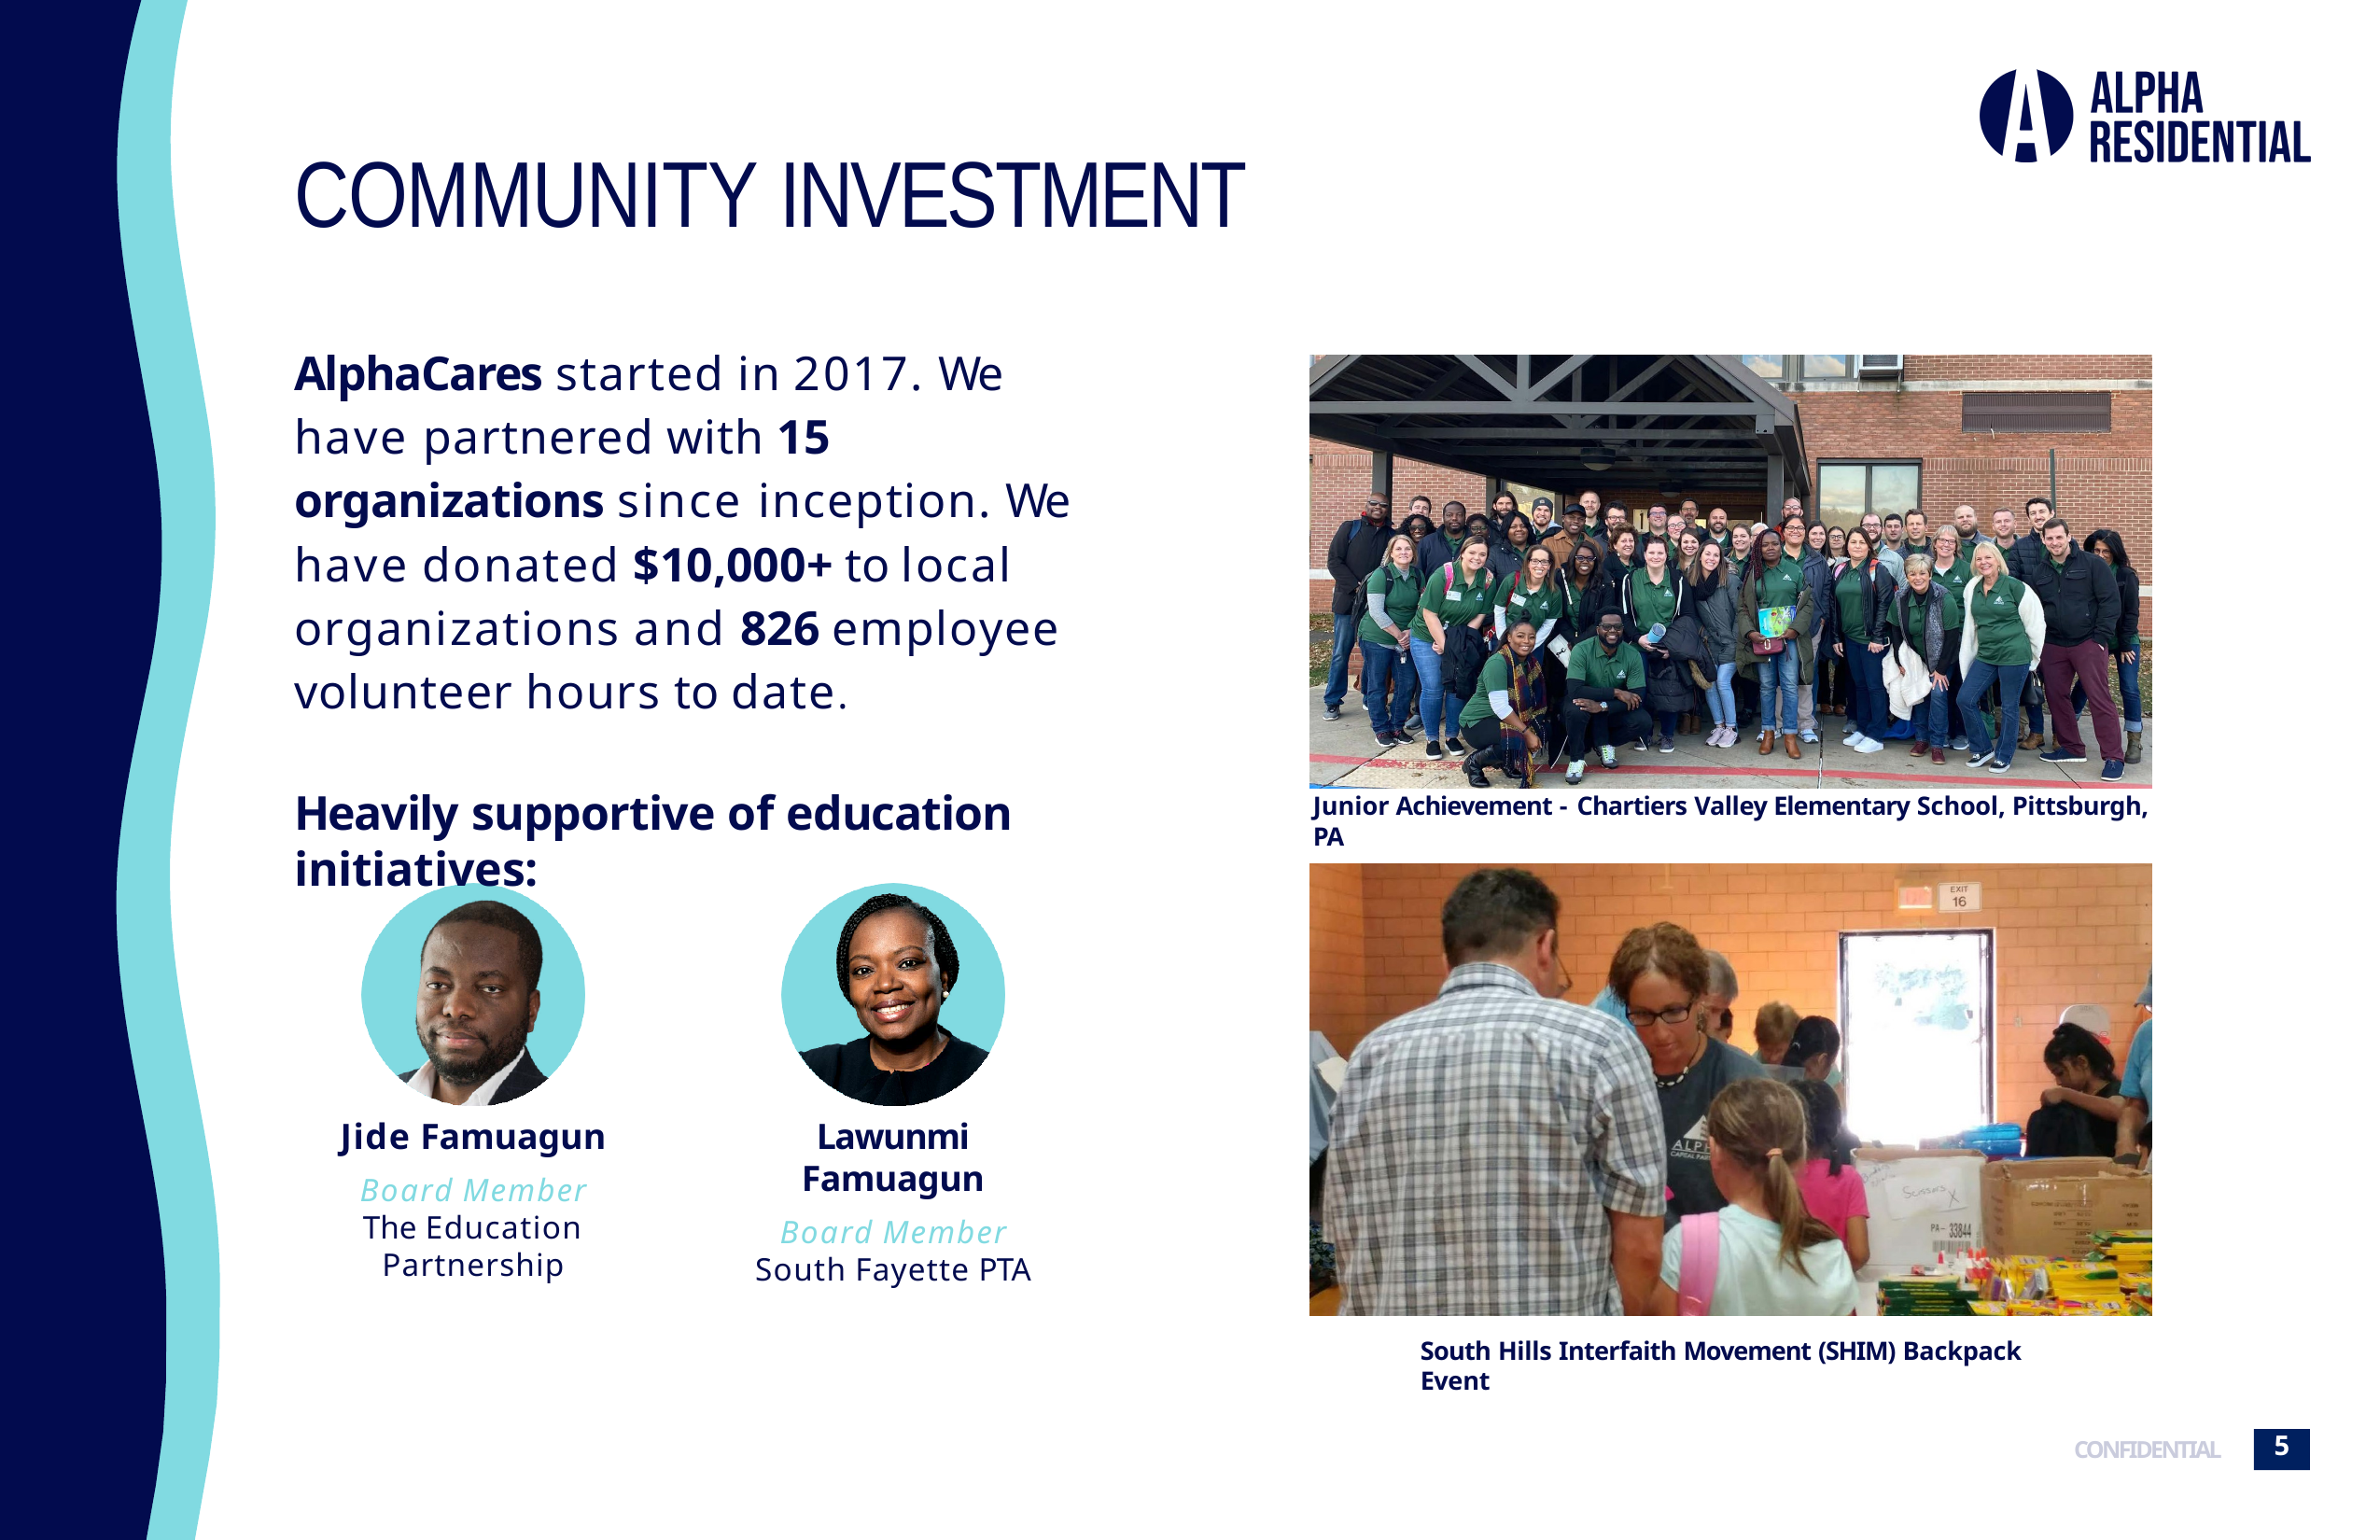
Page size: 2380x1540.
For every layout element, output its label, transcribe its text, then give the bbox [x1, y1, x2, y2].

text_box Heavily supportive of education initiatives: [291, 781, 1190, 896]
text_box Jide Famuagun Board Member The Education Partnership [287, 1096, 659, 1283]
text_box South Hills Interfaith Movement (SHIM) Backpack Event [1418, 1333, 2063, 1396]
text_box Lawunmi Famuagun Board Member South Fayette PTA [733, 1096, 1054, 1288]
picture [1309, 862, 2153, 1317]
slide_number 5 [2261, 1432, 2306, 1540]
text_box AlphaCares started in 2017. We have partnered with 15 organizations since inception. We have donated $10,000+ to local organizations and 826 employee volunteer hours to date. [291, 333, 1129, 719]
picture [1309, 355, 2153, 789]
text_box CONFIDENTIAL [2072, 1435, 2238, 1463]
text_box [0, 0, 220, 1540]
title COMMUNITY INVESTMENT [291, 132, 1393, 392]
picture [361, 883, 585, 1107]
picture [781, 883, 1005, 1107]
text_box Junior Achievement - Chartiers Valley Elementary School, Pittsburgh, PA [1310, 795, 2151, 851]
picture [1979, 69, 2311, 163]
